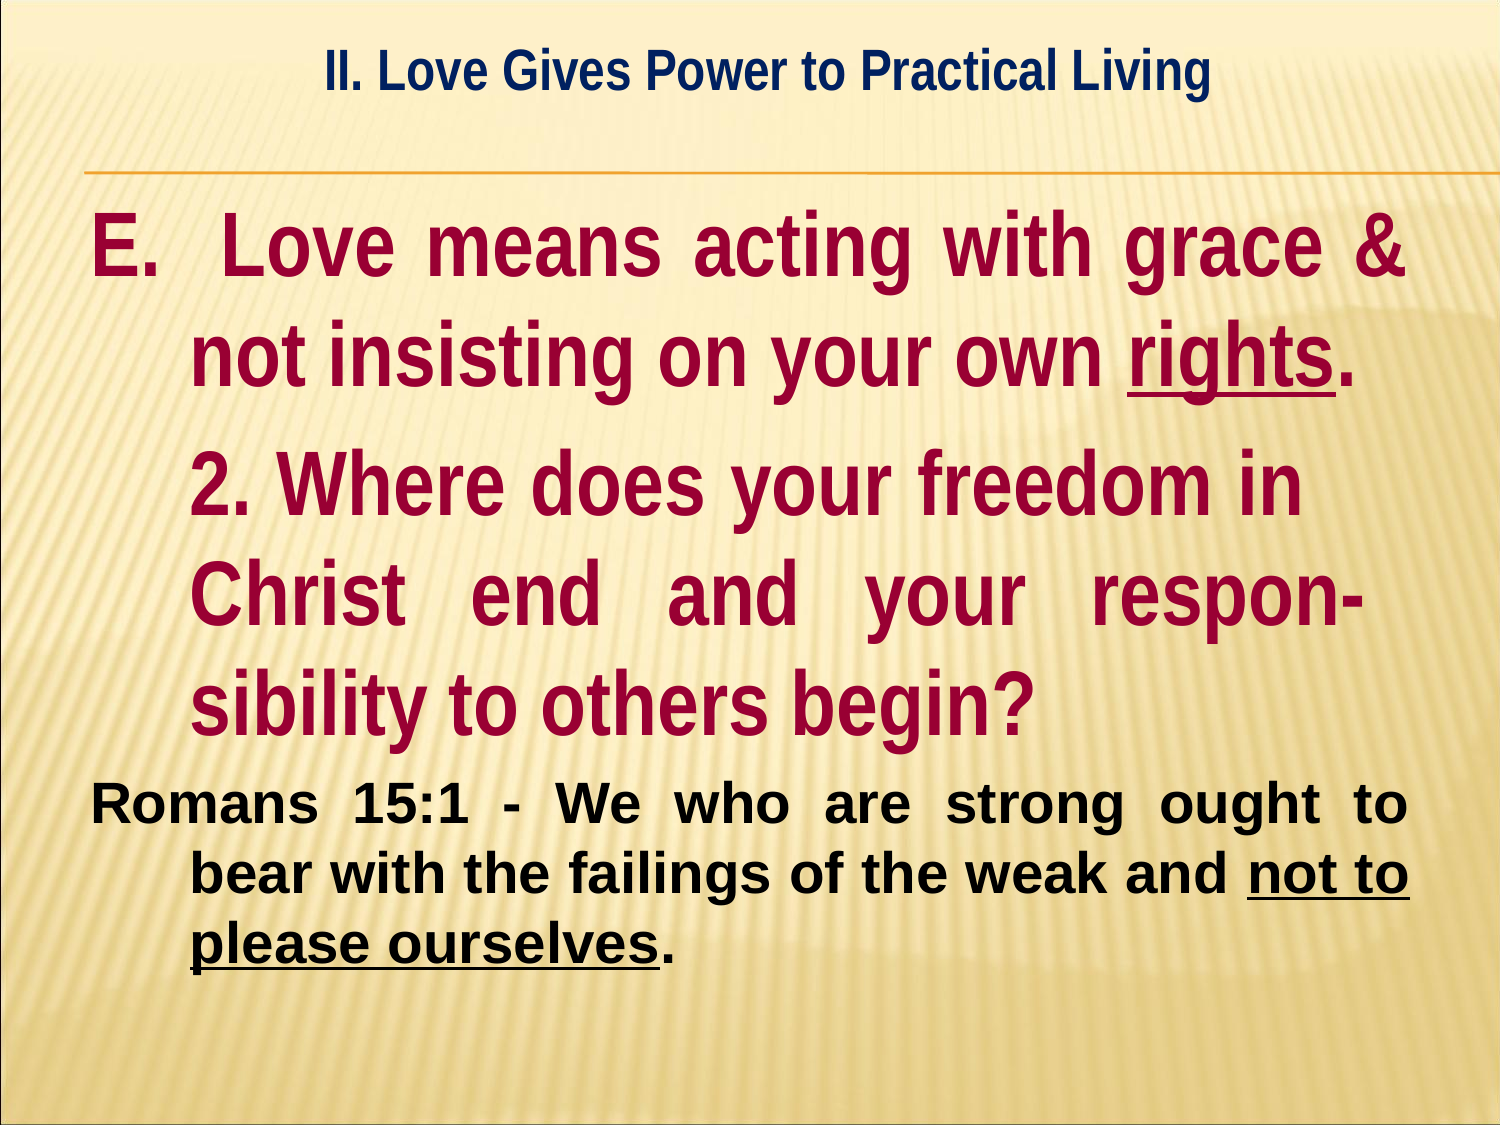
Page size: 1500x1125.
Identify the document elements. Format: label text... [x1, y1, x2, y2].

picture [0, 0, 1500, 1125]
text_box II. Love Gives Power to Practical Living [124, 24, 1413, 110]
list E. Love means acting with grace & not insisting on your own rights. 2. Where does your freedom in Christ end and your respon- sibility to others begin? Romans 15:1 - We who are strong ought to bear with the failings of the weak and not to please ourselves. [75, 177, 1425, 1075]
